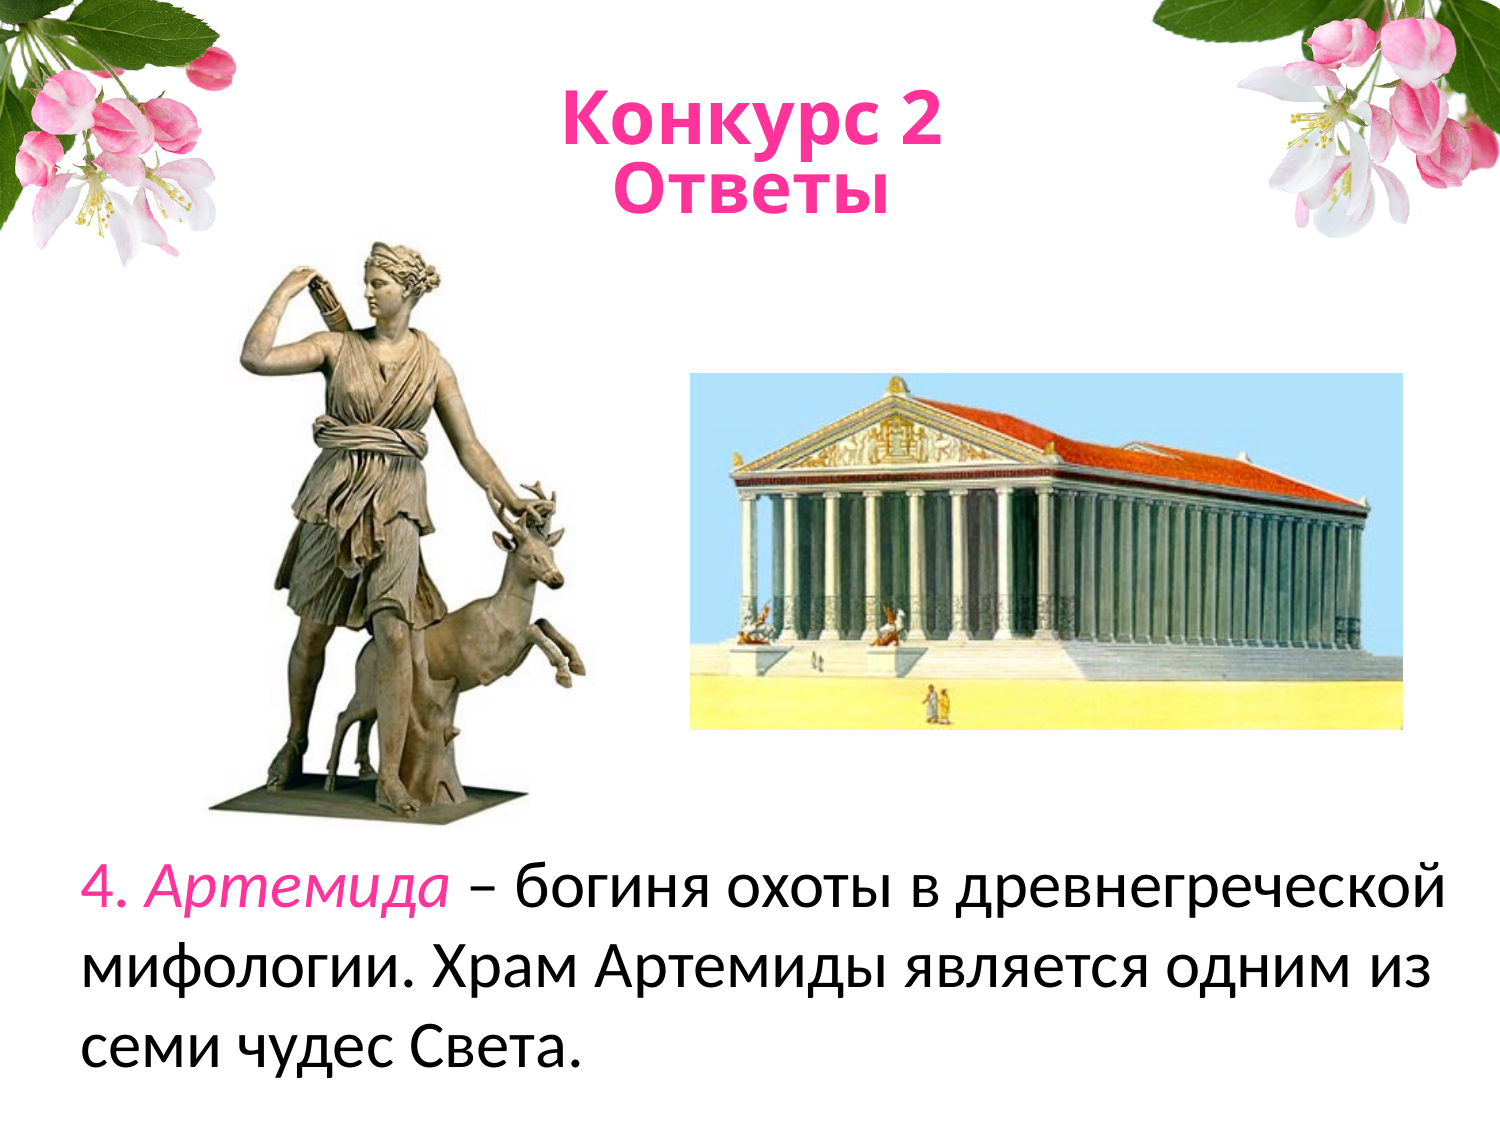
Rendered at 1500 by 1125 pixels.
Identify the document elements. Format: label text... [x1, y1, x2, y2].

picture [690, 373, 1403, 730]
picture [1146, 0, 1500, 271]
picture [0, 0, 609, 828]
title Конкурс 2 Ответы [243, 34, 1150, 280]
text_box 4. Артемида – богиня охоты в древнегреческой мифологии. Храм Артемиды является одним из семи чудес Света. [64, 833, 1483, 1106]
